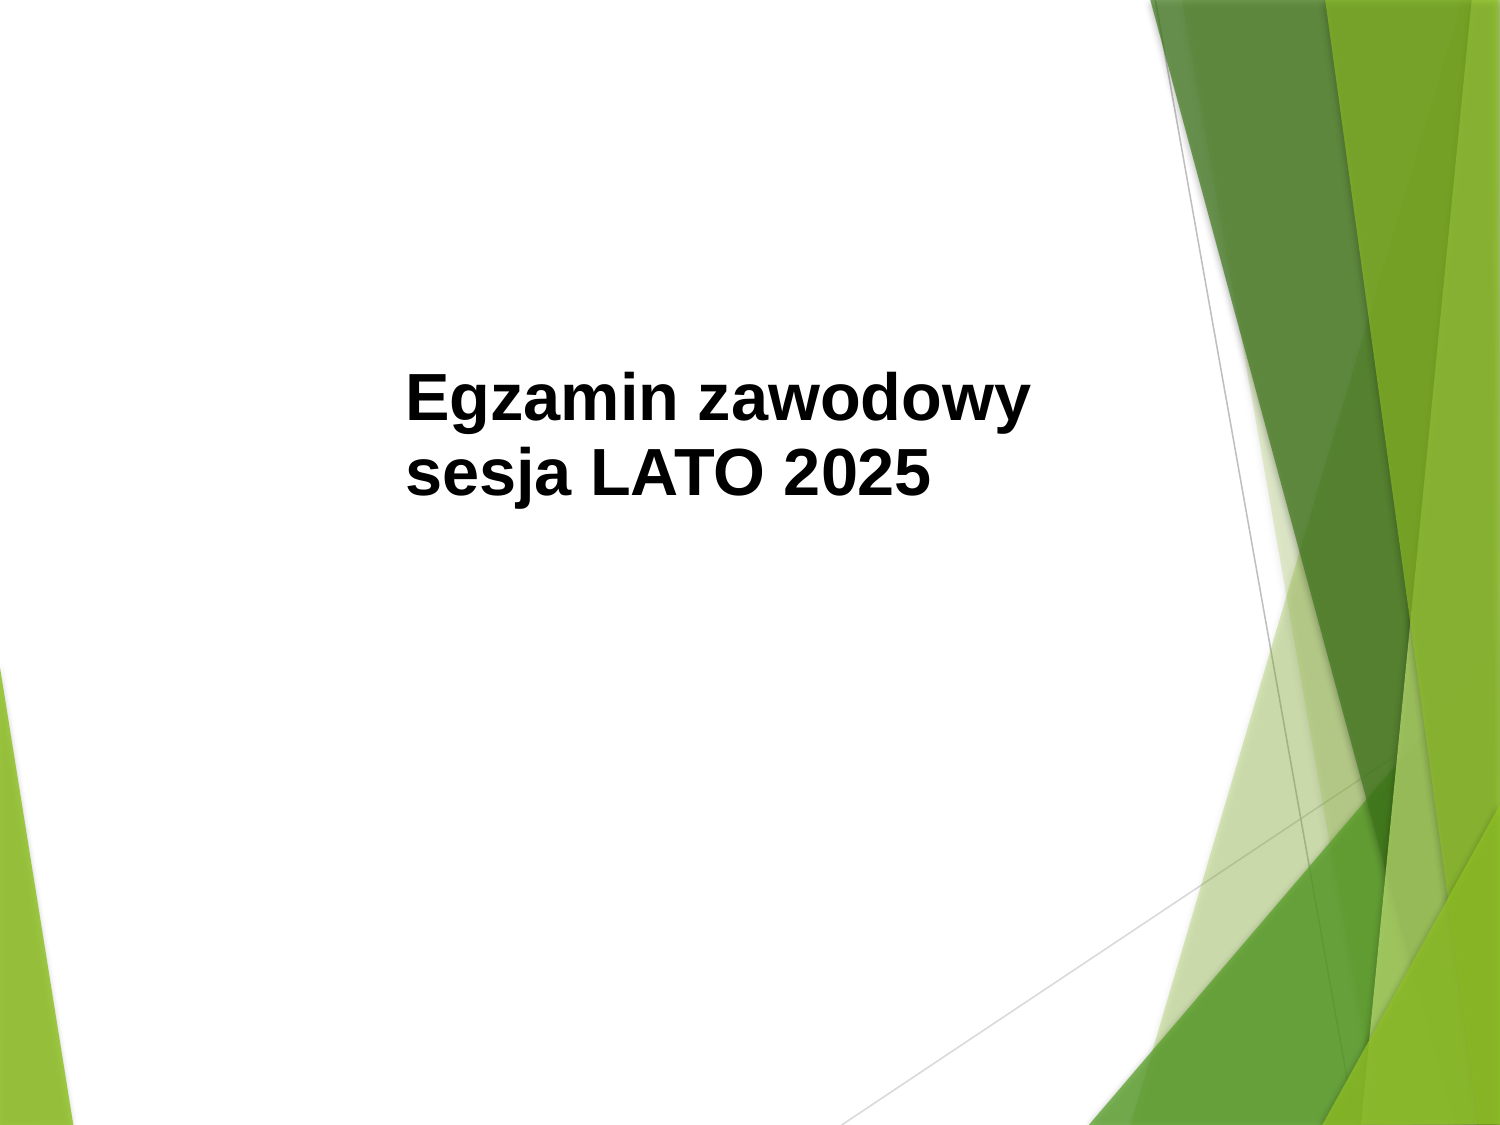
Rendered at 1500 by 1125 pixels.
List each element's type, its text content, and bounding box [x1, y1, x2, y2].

title Egzamin zawodowy sesja LATO 2025 [390, 351, 1500, 588]
